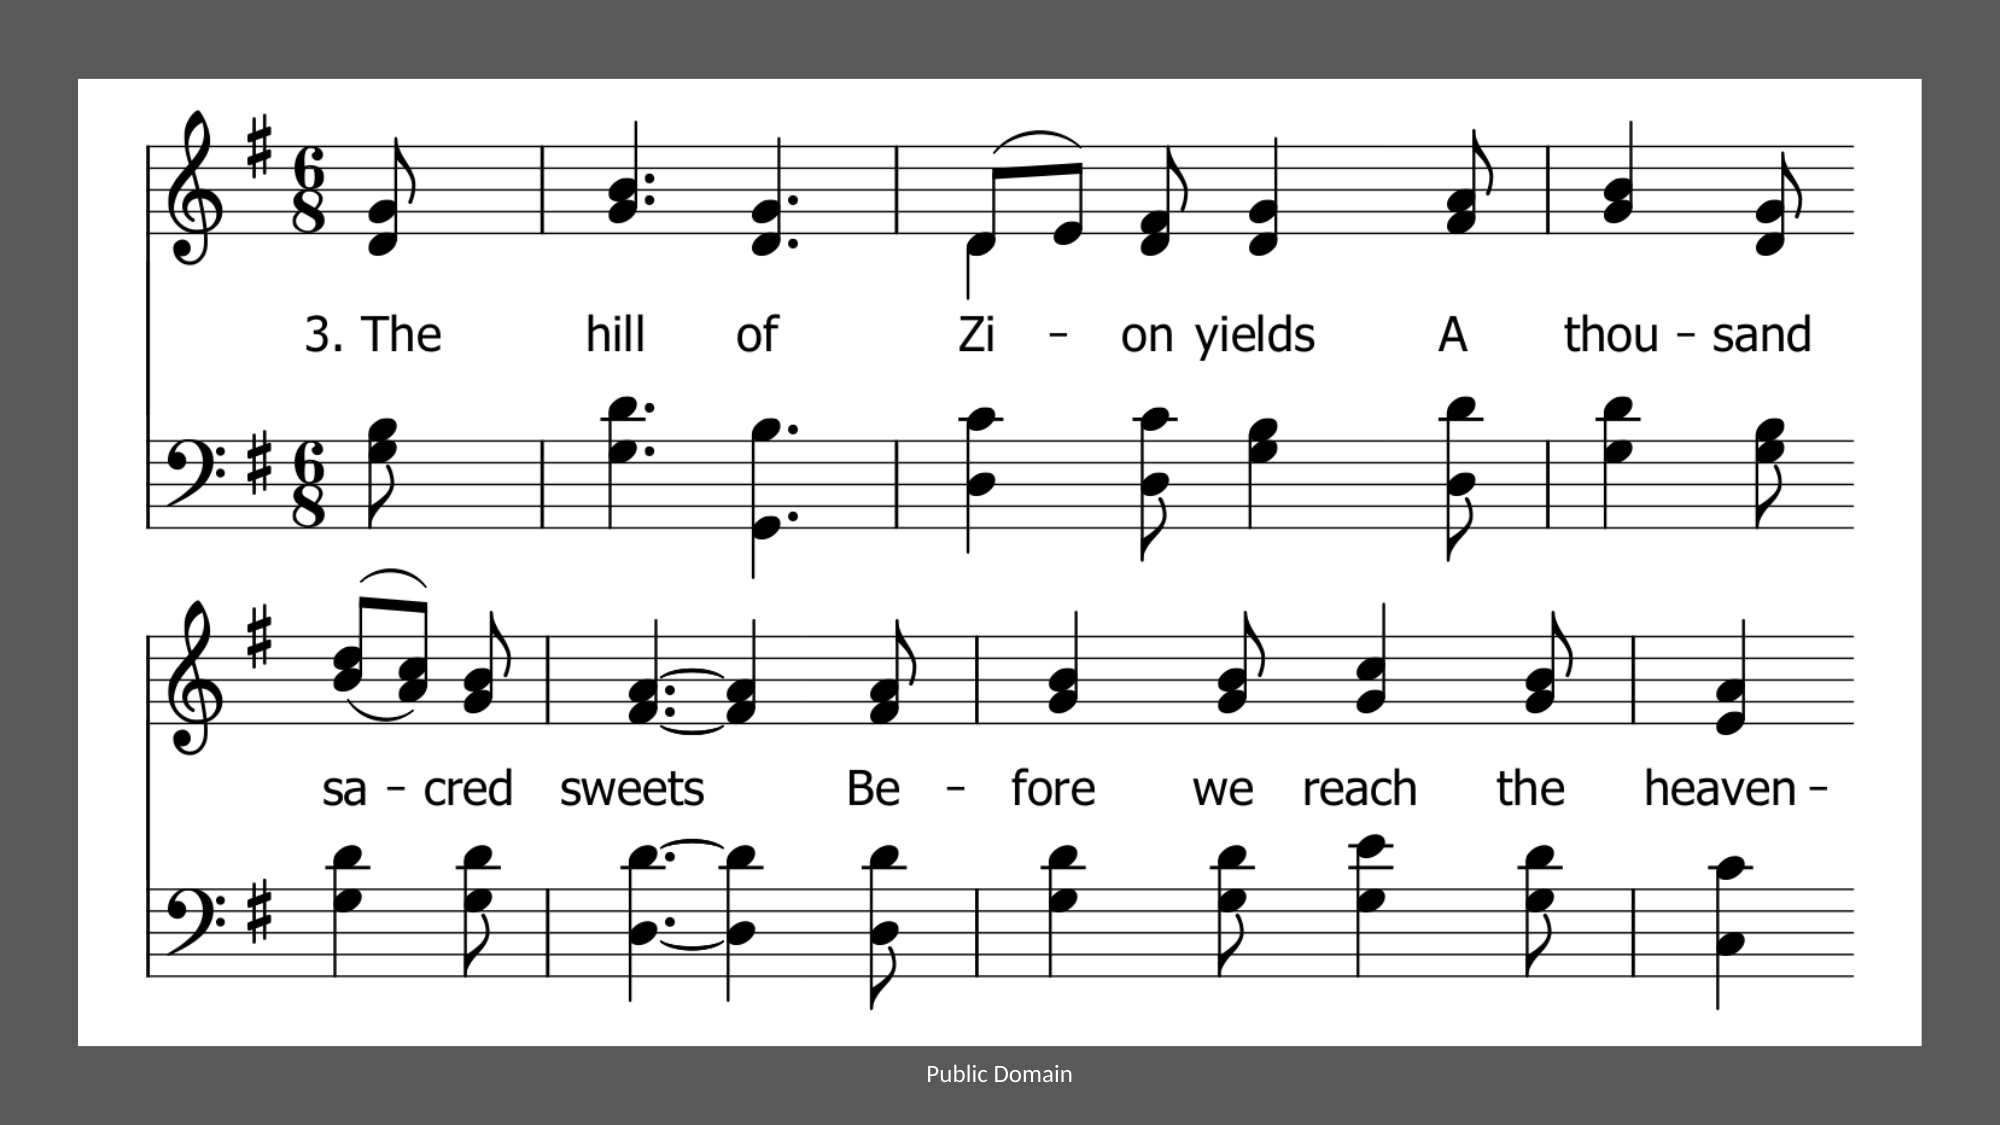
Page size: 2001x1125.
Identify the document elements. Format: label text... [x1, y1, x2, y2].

text_box [0, 0, 2000, 1125]
picture [145, 105, 1855, 1020]
footer Public Domain [662, 1042, 1338, 1103]
text_box [77, 78, 1923, 1047]
